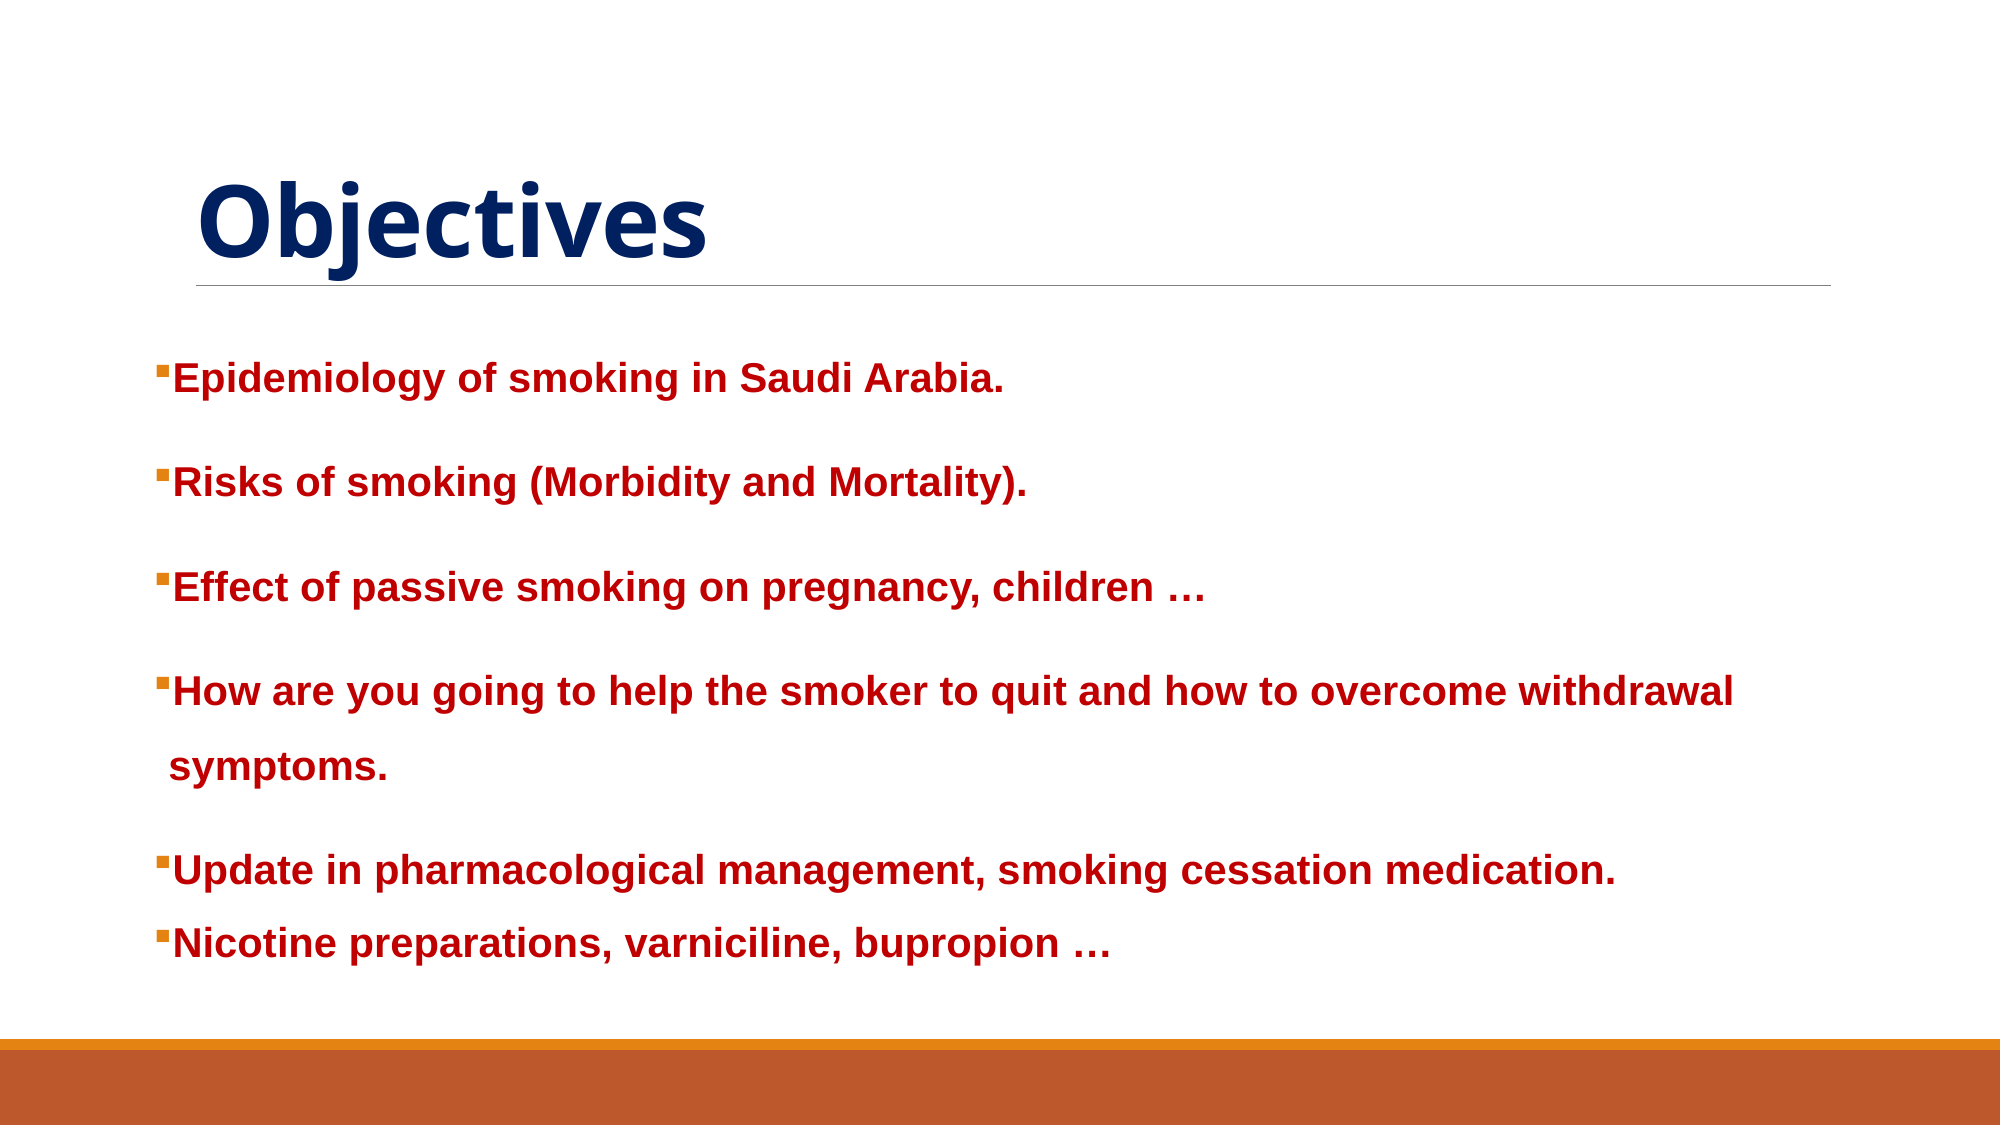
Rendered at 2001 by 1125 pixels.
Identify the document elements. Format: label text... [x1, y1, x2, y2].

list Epidemiology of smoking in Saudi Arabia. Risks of smoking (Morbidity and Mortality). Effect of passive smoking on pregnancy, children … How are you going to help the smoker to quit and how to overcome withdrawal symptoms. Update in pharmacological management, smoking cessation medication. Nicotine preparations, varniciline, bupropion … [153, 318, 1797, 977]
title Objectives [180, 47, 1830, 285]
